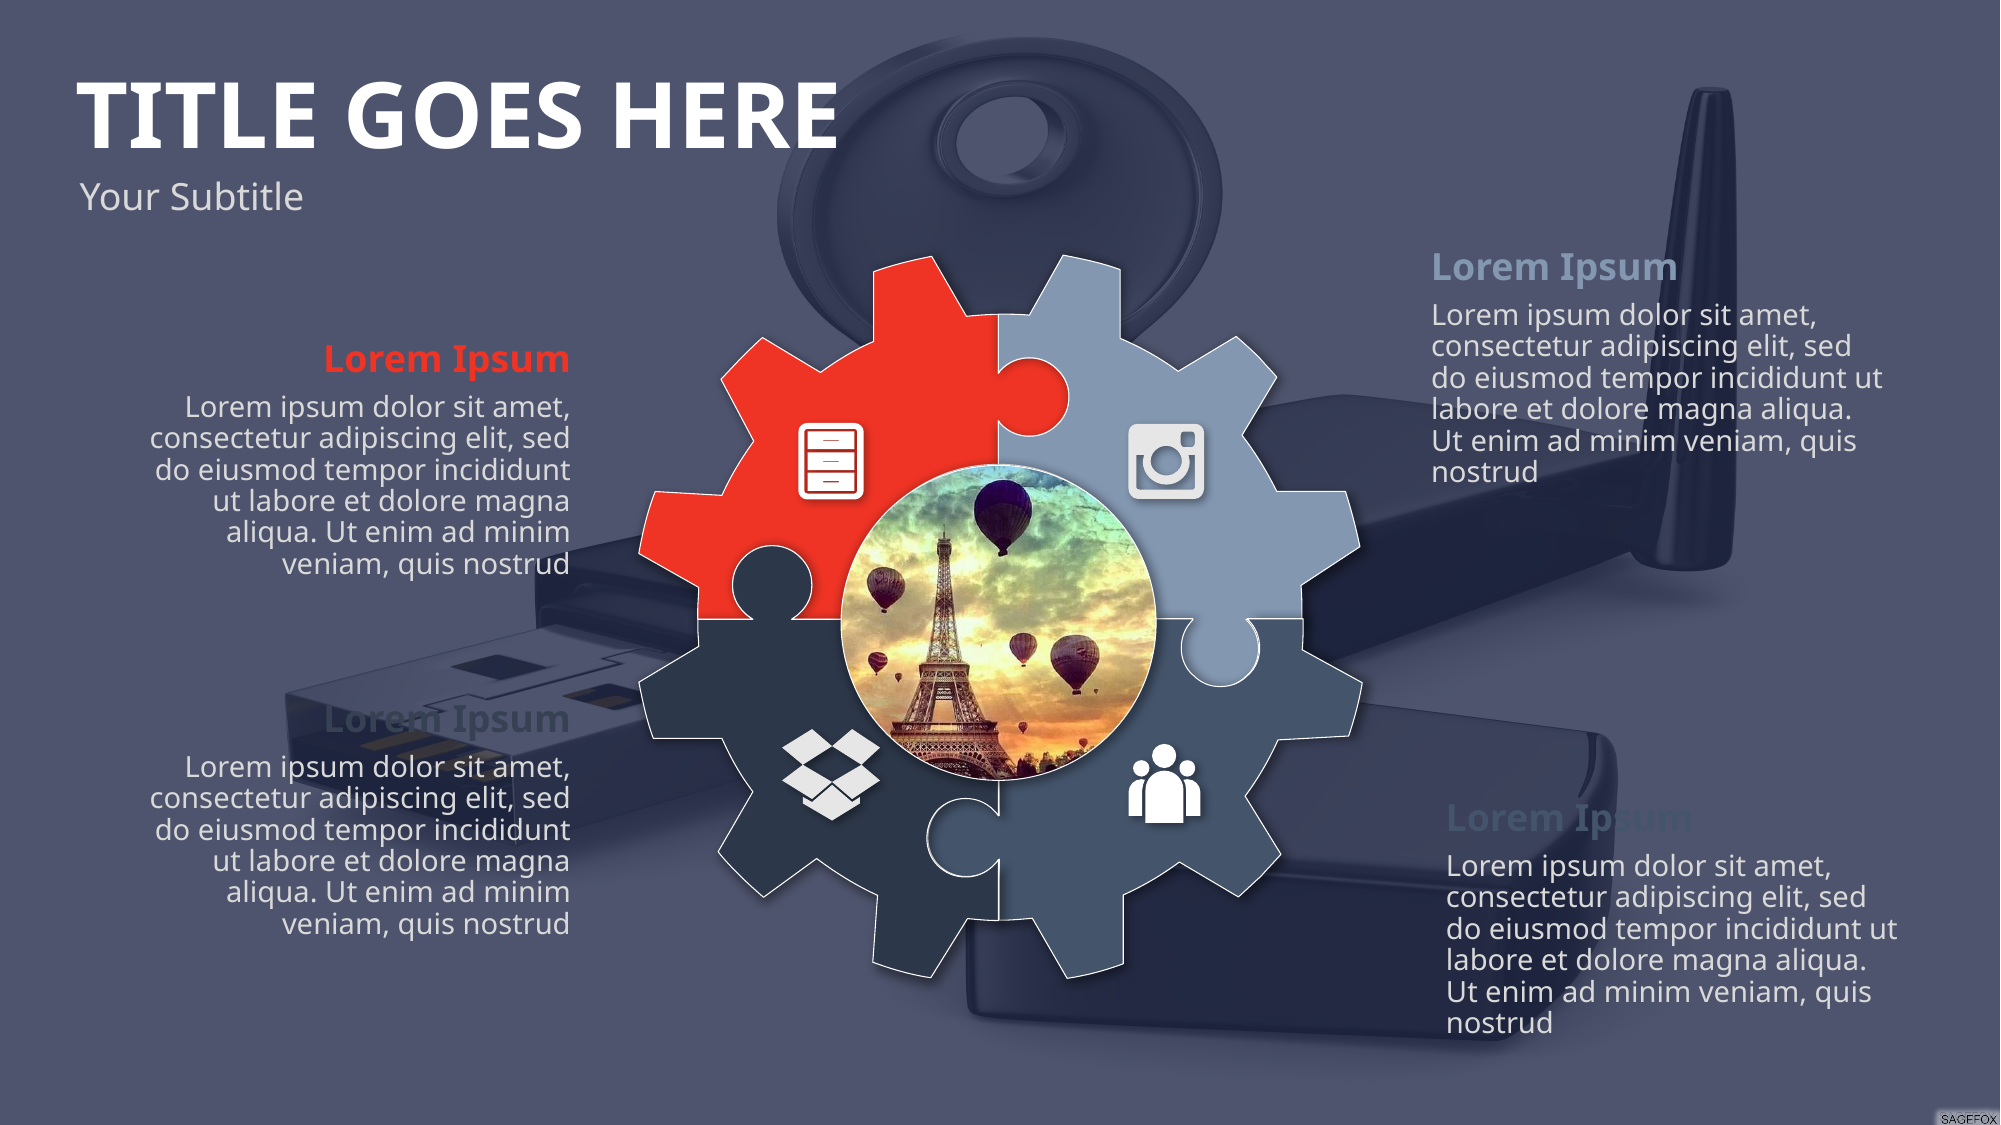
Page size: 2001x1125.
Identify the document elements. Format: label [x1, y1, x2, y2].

text_box [638, 545, 999, 978]
text_box [109, 687, 586, 988]
picture [1938, 1114, 1999, 1125]
text_box [1133, 760, 1150, 777]
text_box [1179, 760, 1196, 777]
text_box [798, 422, 864, 500]
text_box [1145, 770, 1201, 823]
text_box [60, 49, 1020, 227]
text_box [840, 464, 1158, 782]
text_box [1430, 786, 1907, 1087]
text_box [638, 256, 1062, 615]
text_box [782, 729, 881, 821]
text_box [1128, 779, 1145, 816]
text_box [1128, 423, 1205, 499]
text_box [1416, 235, 1893, 536]
text_box [998, 255, 1360, 679]
text_box [941, 618, 1363, 979]
text_box [109, 327, 586, 628]
text_box [1152, 743, 1177, 769]
